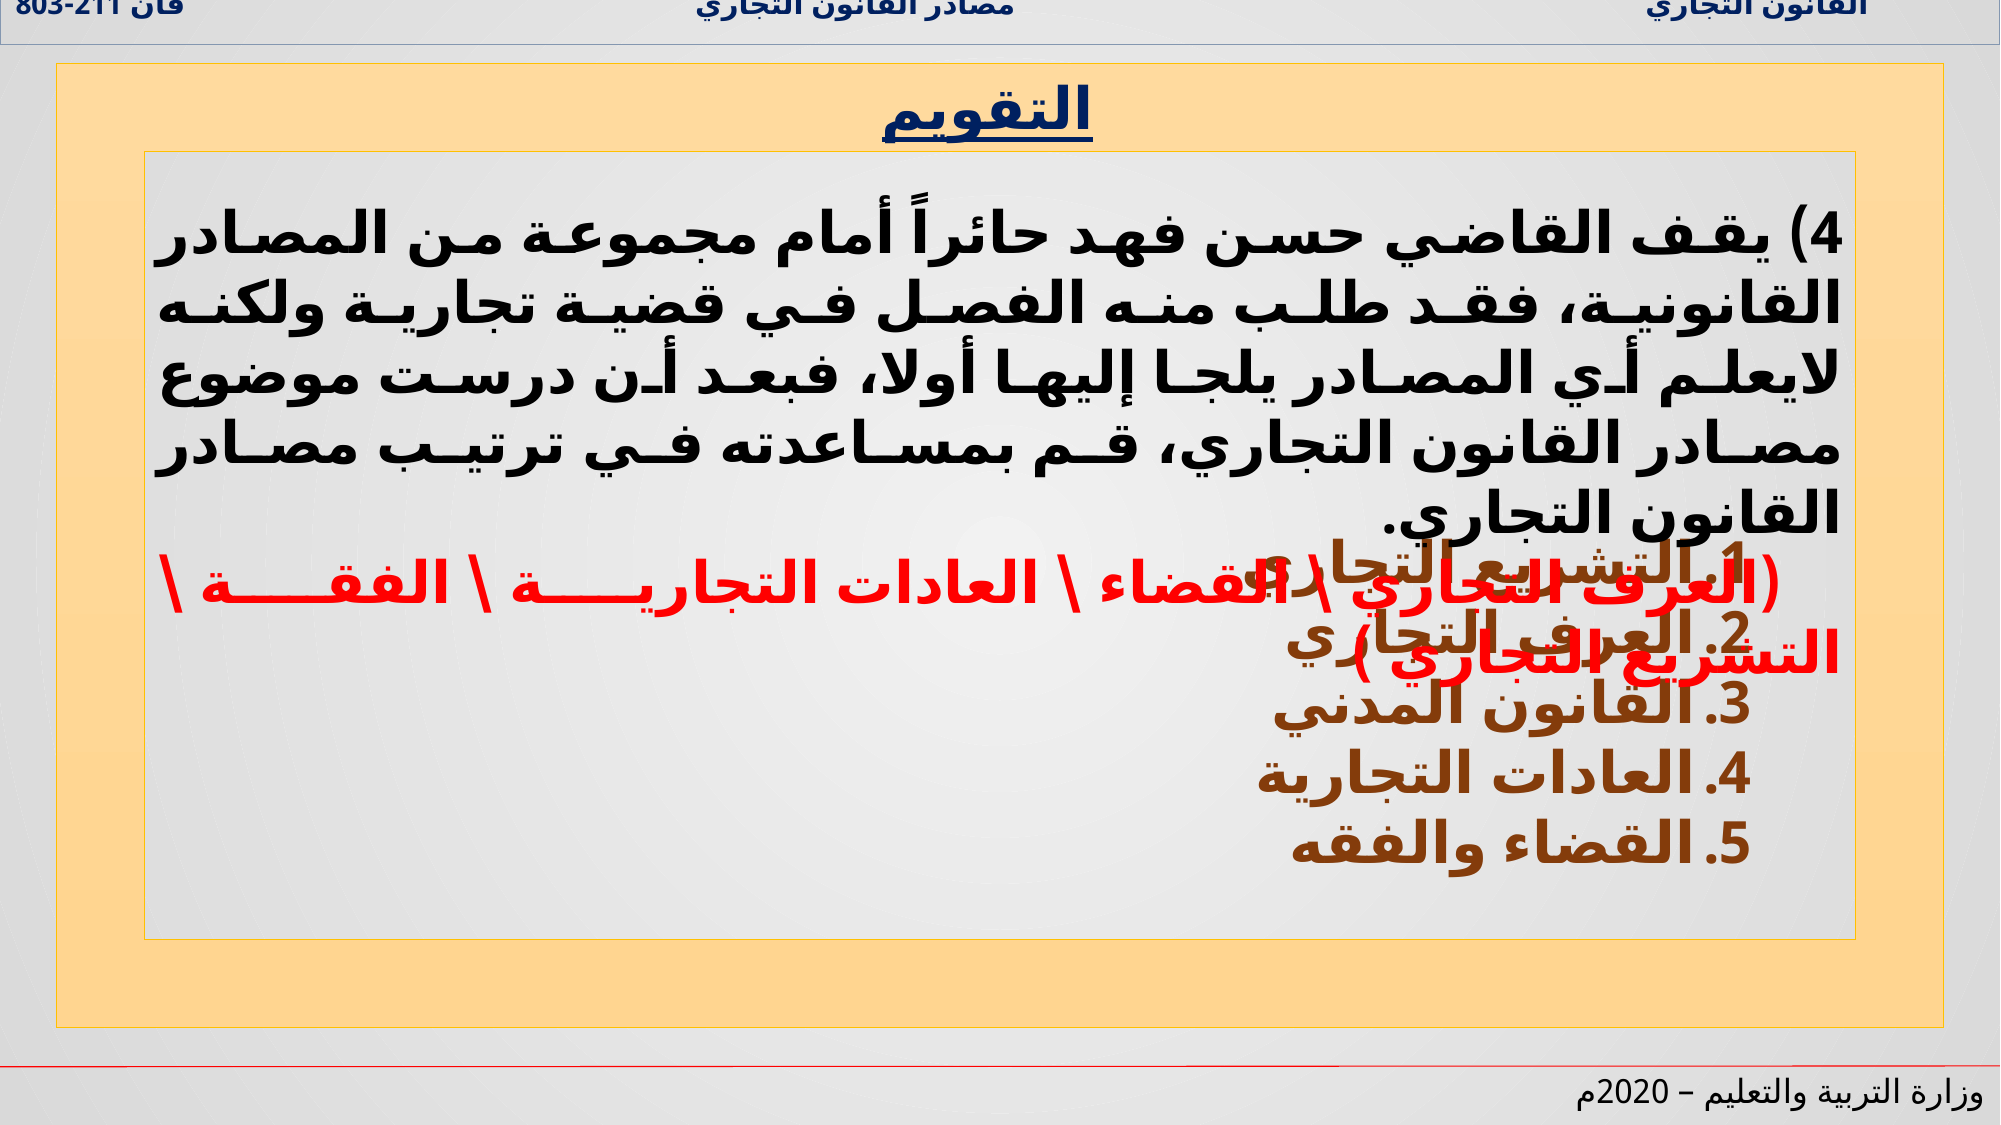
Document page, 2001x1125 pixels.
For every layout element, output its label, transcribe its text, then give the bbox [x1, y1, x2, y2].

text_box التقويم [828, 63, 1147, 149]
text_box التشريع التجاري العرف التجاري القانون المدني العادات التجارية القضاء والفقه [1214, 693, 1767, 883]
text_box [0, 1062, 2000, 1119]
text_box [56, 63, 1944, 1028]
text_box القانون التجاري مصادر القانون التجاري قان 211-803 [0, 0, 2000, 45]
text_box 4) يقف القاضي حسن فهد حائراً أمام مجموعة من المصادر القانونية، فقد طلب منه الفصل في قضية تجارية ولكنه لايعلم أي المصادر يلجا إليها أولا، فبعد أن درست موضوع مصادر القانون التجاري، قم بمساعدته في ترتيب مصادر القانون التجاري. (العرف التجاري \ القضاء \ العادات التجارية \ الفقة \ التشريع التجاري ) [142, 187, 1858, 693]
